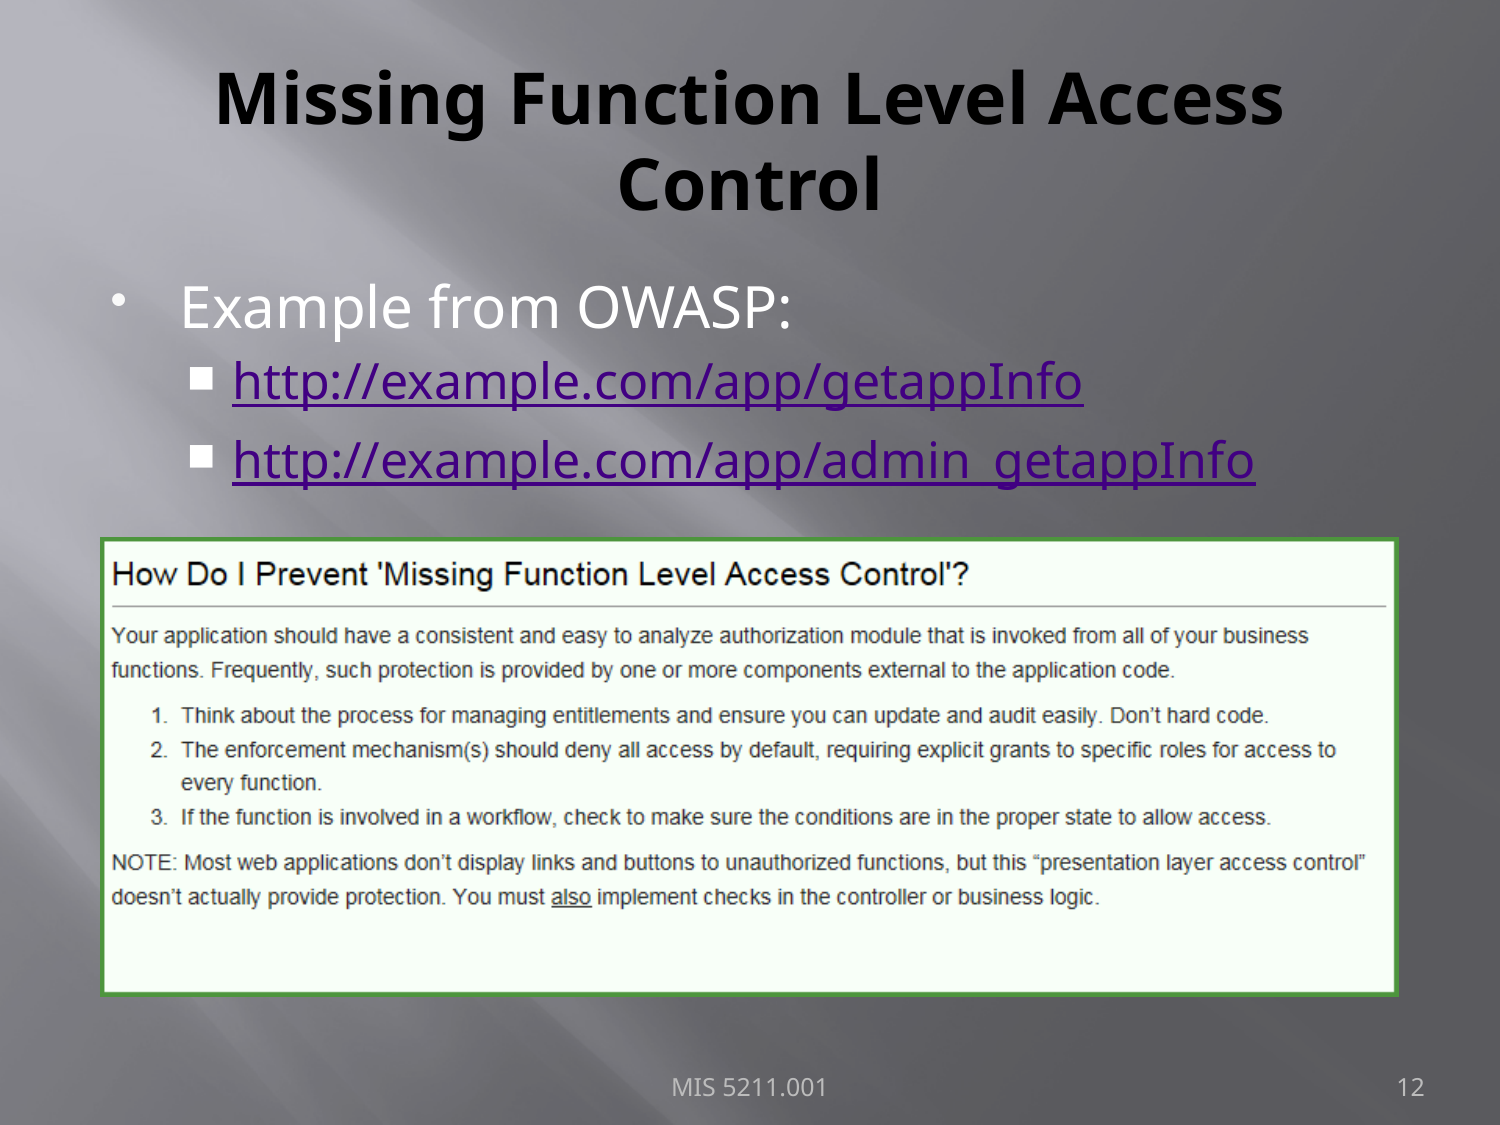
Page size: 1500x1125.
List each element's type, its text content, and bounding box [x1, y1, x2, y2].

picture [100, 537, 1400, 998]
list Example from OWASP: http://example.com/app/getappInfo http://example.com/app/admin_getappInfo [75, 262, 1425, 1035]
title Missing Function Level Access Control [75, 45, 1425, 233]
slide_number 12 [1299, 1052, 1425, 1113]
footer MIS 5211.001 [512, 1052, 988, 1113]
